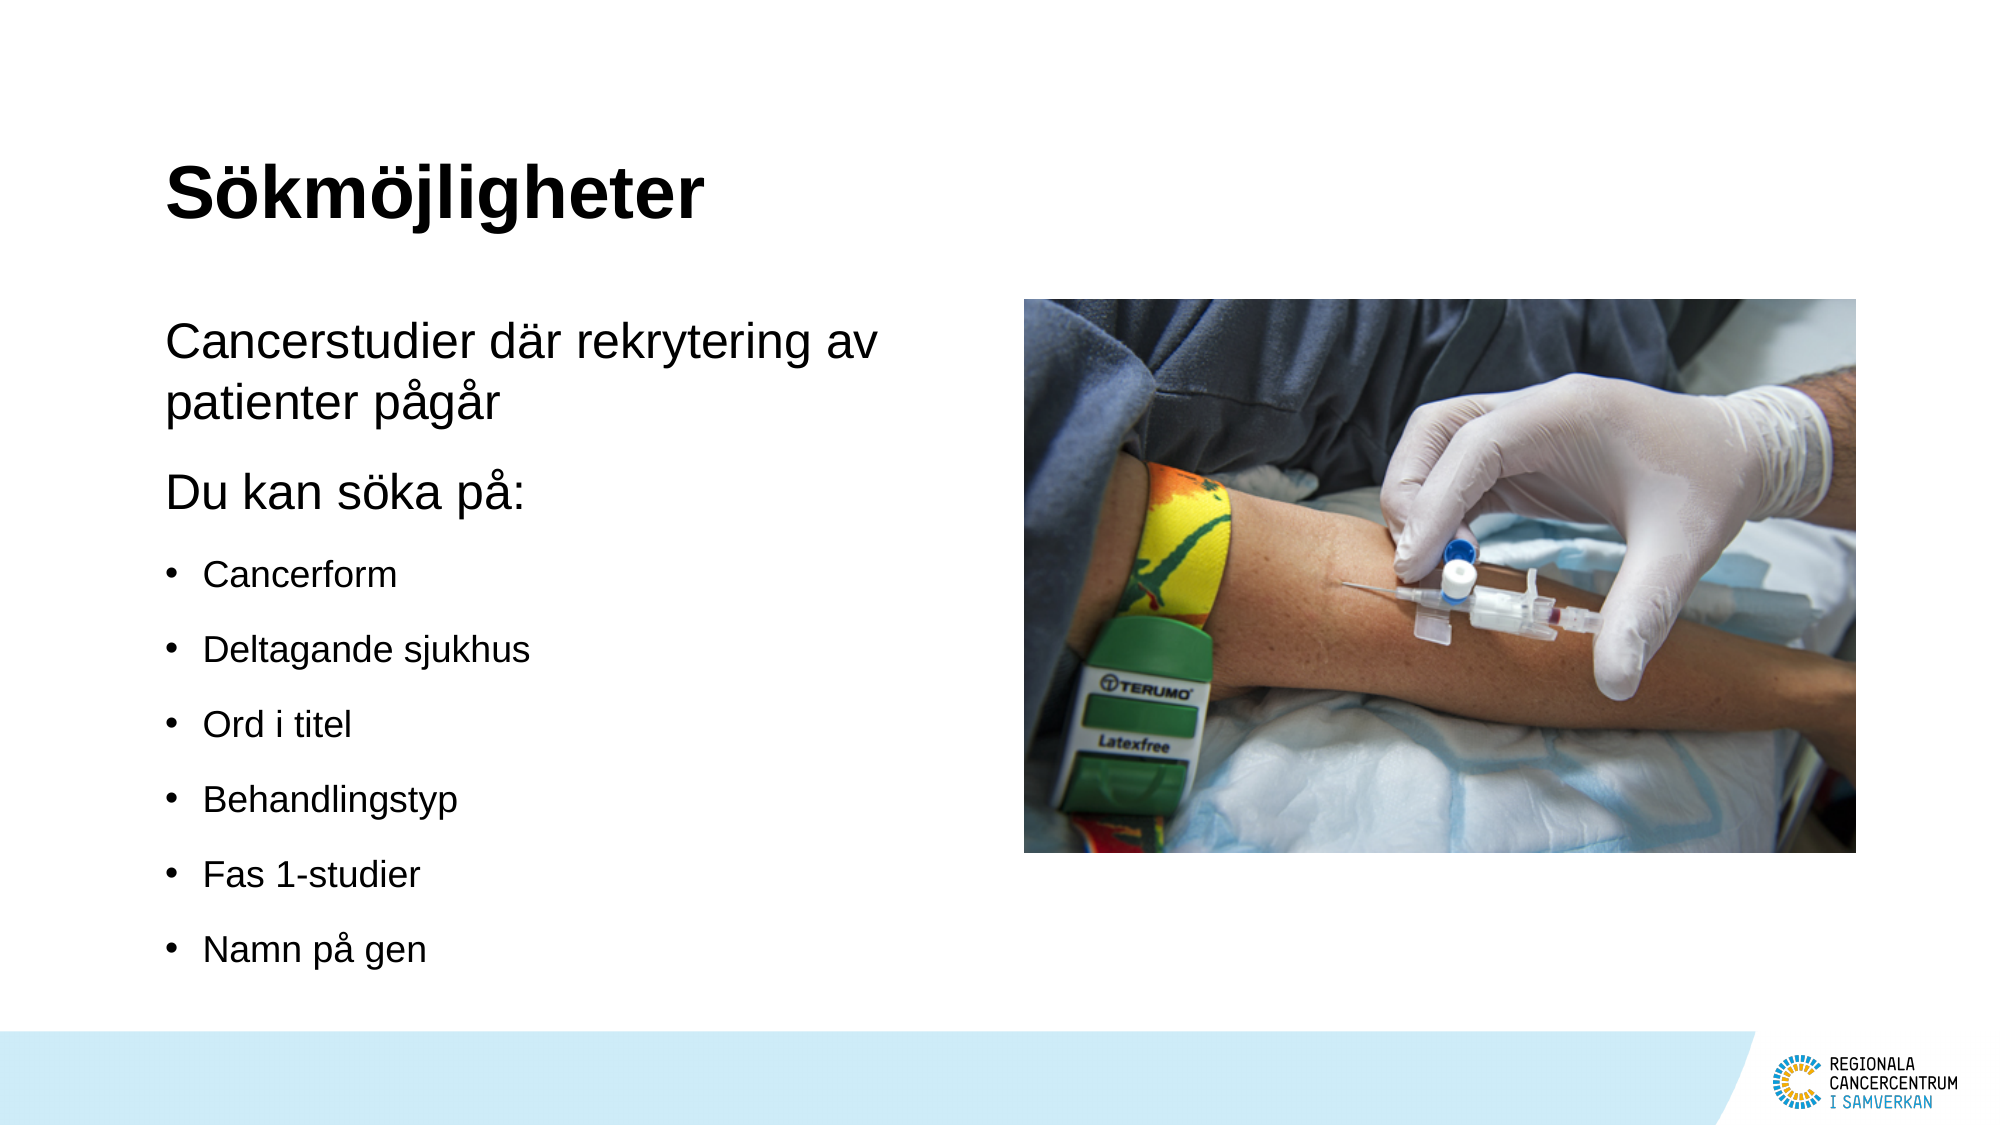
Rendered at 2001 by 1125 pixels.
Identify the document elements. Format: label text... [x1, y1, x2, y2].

title Sökmöjligheter [150, 118, 1853, 271]
picture [0, 1031, 2000, 1125]
picture [1024, 299, 1856, 853]
list Cancerstudier där rekrytering av patienter pågår Du kan söka på: Cancerform Deltagande sjukhus Ord i titel Behandlingstyp Fas 1-studier Namn på gen [150, 299, 976, 961]
